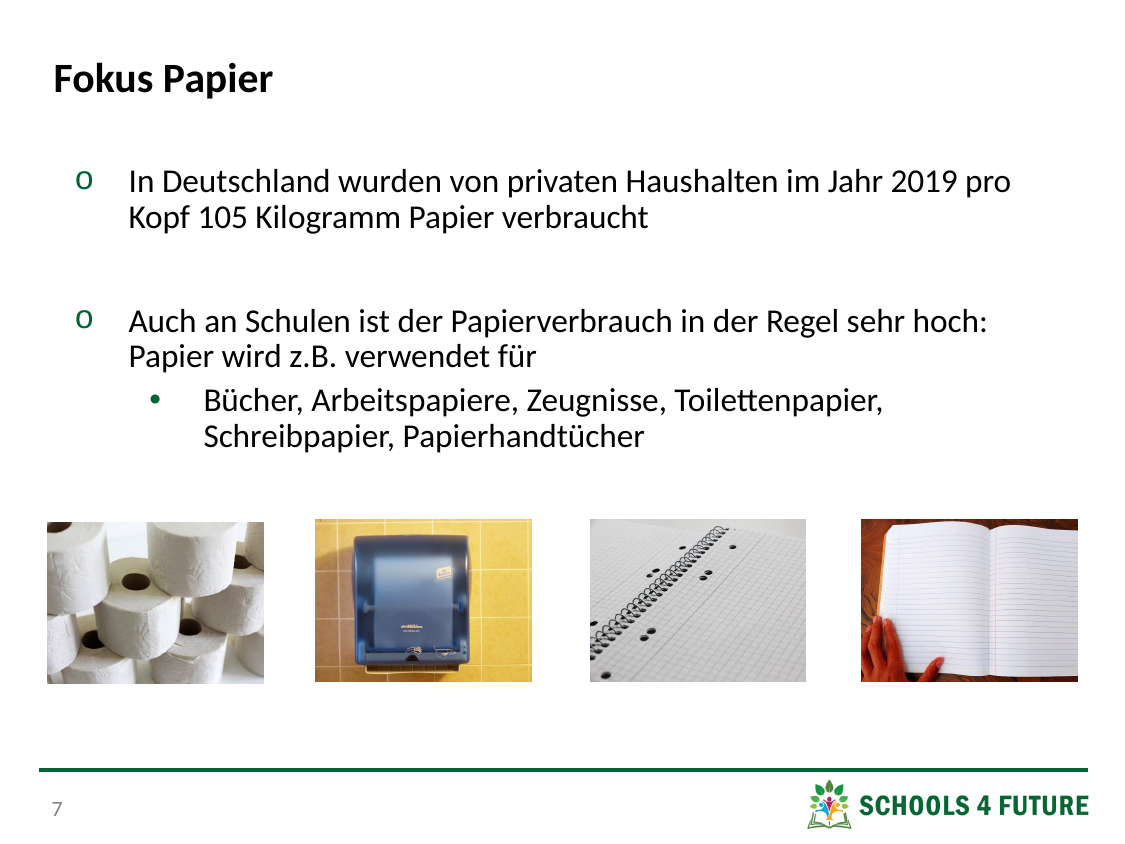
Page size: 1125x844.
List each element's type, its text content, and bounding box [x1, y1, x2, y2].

picture [315, 519, 532, 682]
list In Deutschland wurden von privaten Haushalten im Jahr 2019 pro Kopf 105 Kilogramm Papier verbraucht Auch an Schulen ist der Papierverbrauch in der Regel sehr hoch: Papier wird z.B. verwendet für Bücher, Arbeitspapiere, Zeugnisse, Toilettenpapier, Schreibpapier, Papierhandtücher [38, 156, 1088, 753]
picture [47, 522, 264, 685]
picture [861, 519, 1078, 682]
picture [805, 778, 1089, 830]
picture [589, 519, 807, 682]
title Fokus Papier [38, 45, 1088, 112]
